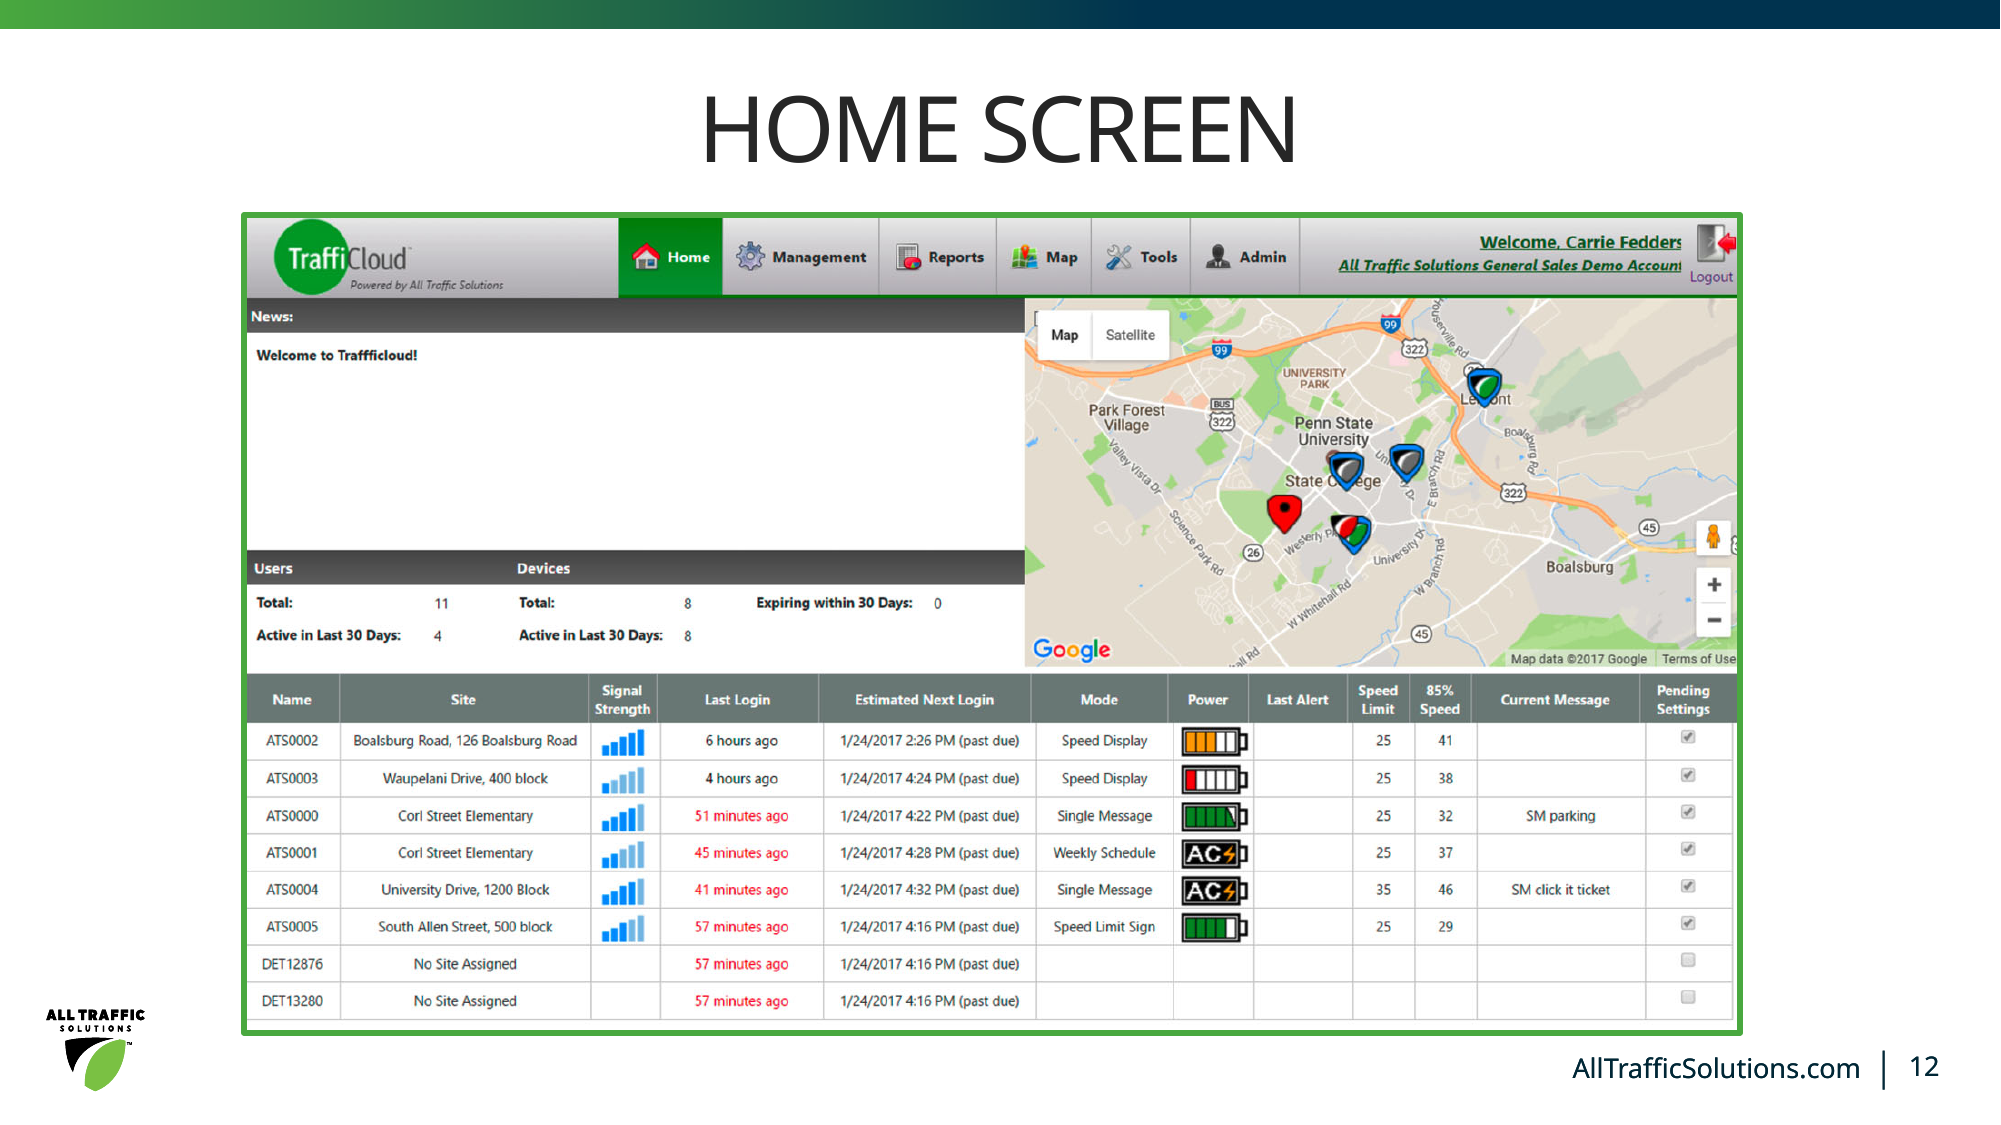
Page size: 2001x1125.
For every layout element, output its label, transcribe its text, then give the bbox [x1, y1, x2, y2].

picture [247, 218, 1737, 1030]
list HOME SCREEN [0, 75, 2000, 191]
